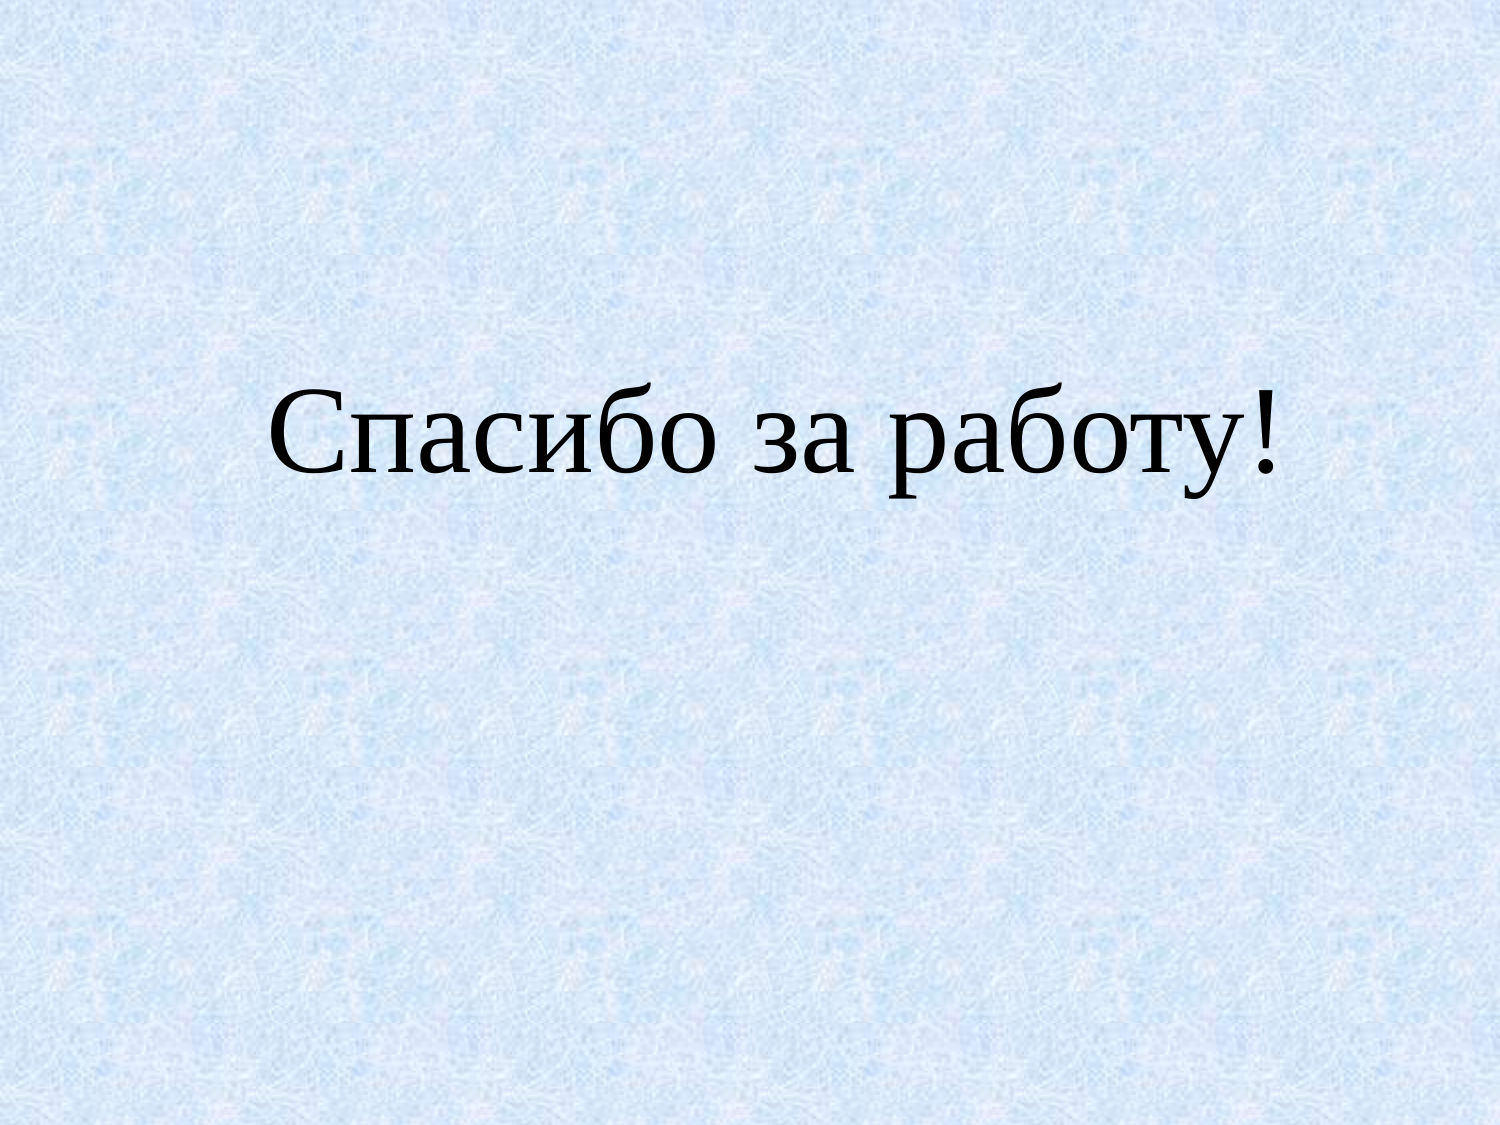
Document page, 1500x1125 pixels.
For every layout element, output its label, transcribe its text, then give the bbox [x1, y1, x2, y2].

picture [0, 0, 1500, 1125]
text_box Спасибо за работу! [251, 339, 1334, 505]
